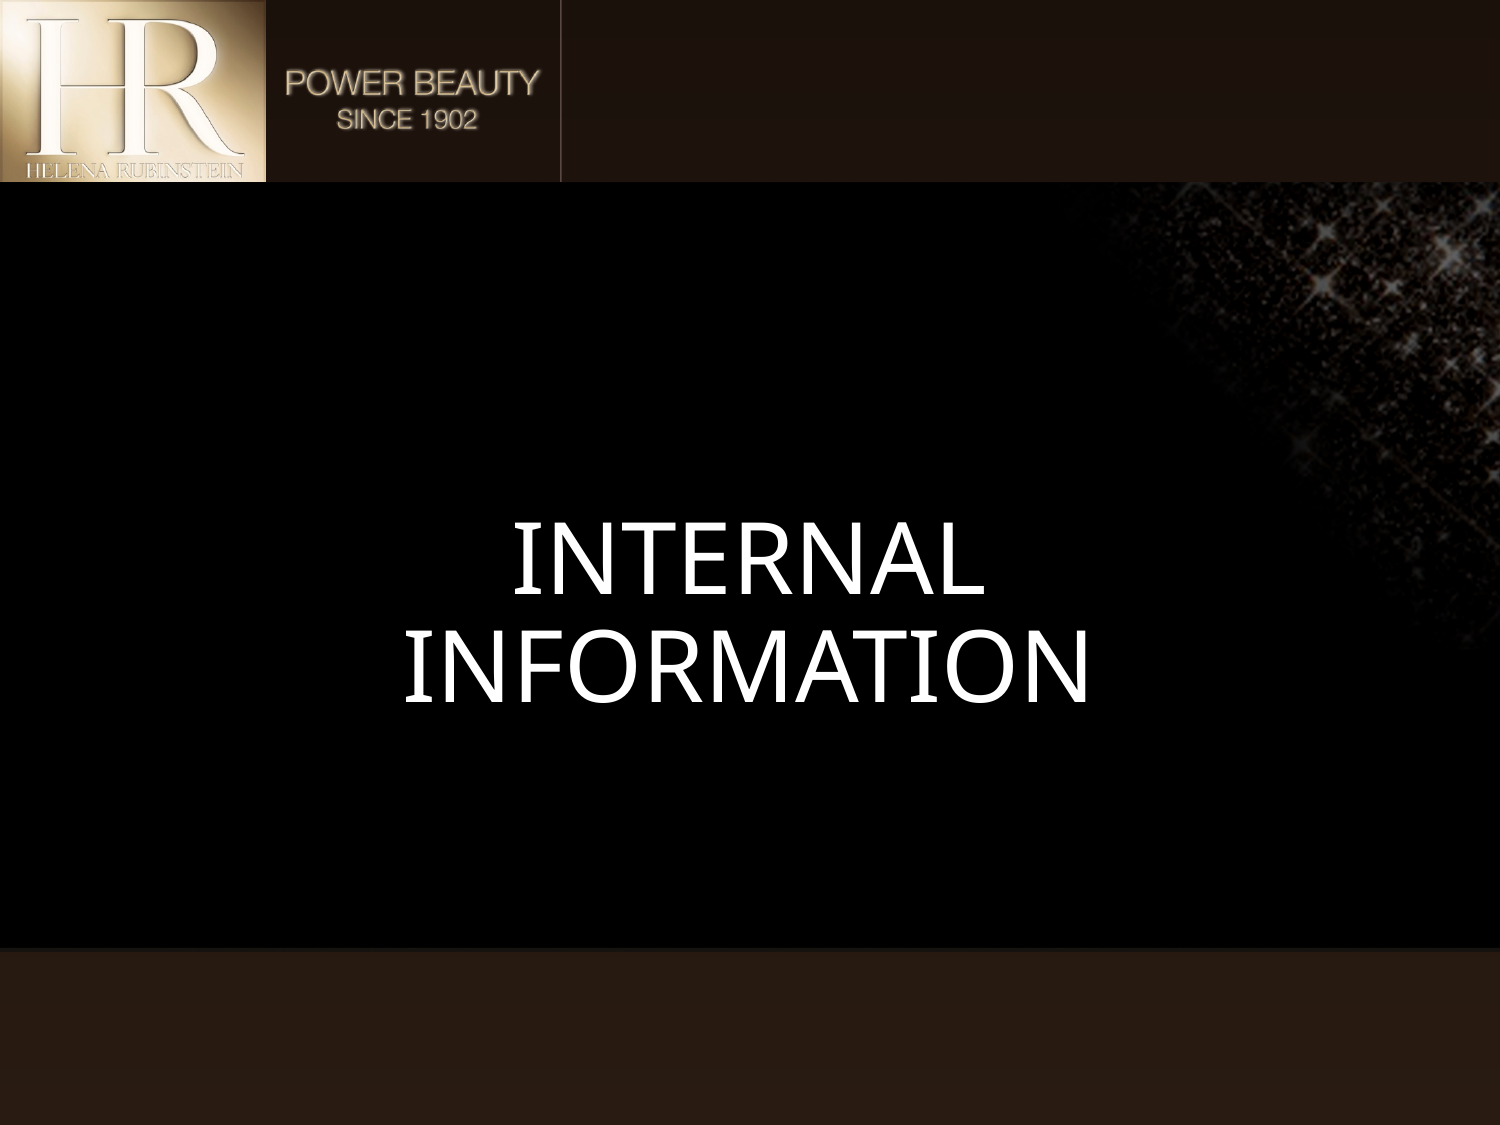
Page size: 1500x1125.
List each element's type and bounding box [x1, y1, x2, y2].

picture [277, 53, 550, 138]
picture [0, 0, 1500, 952]
